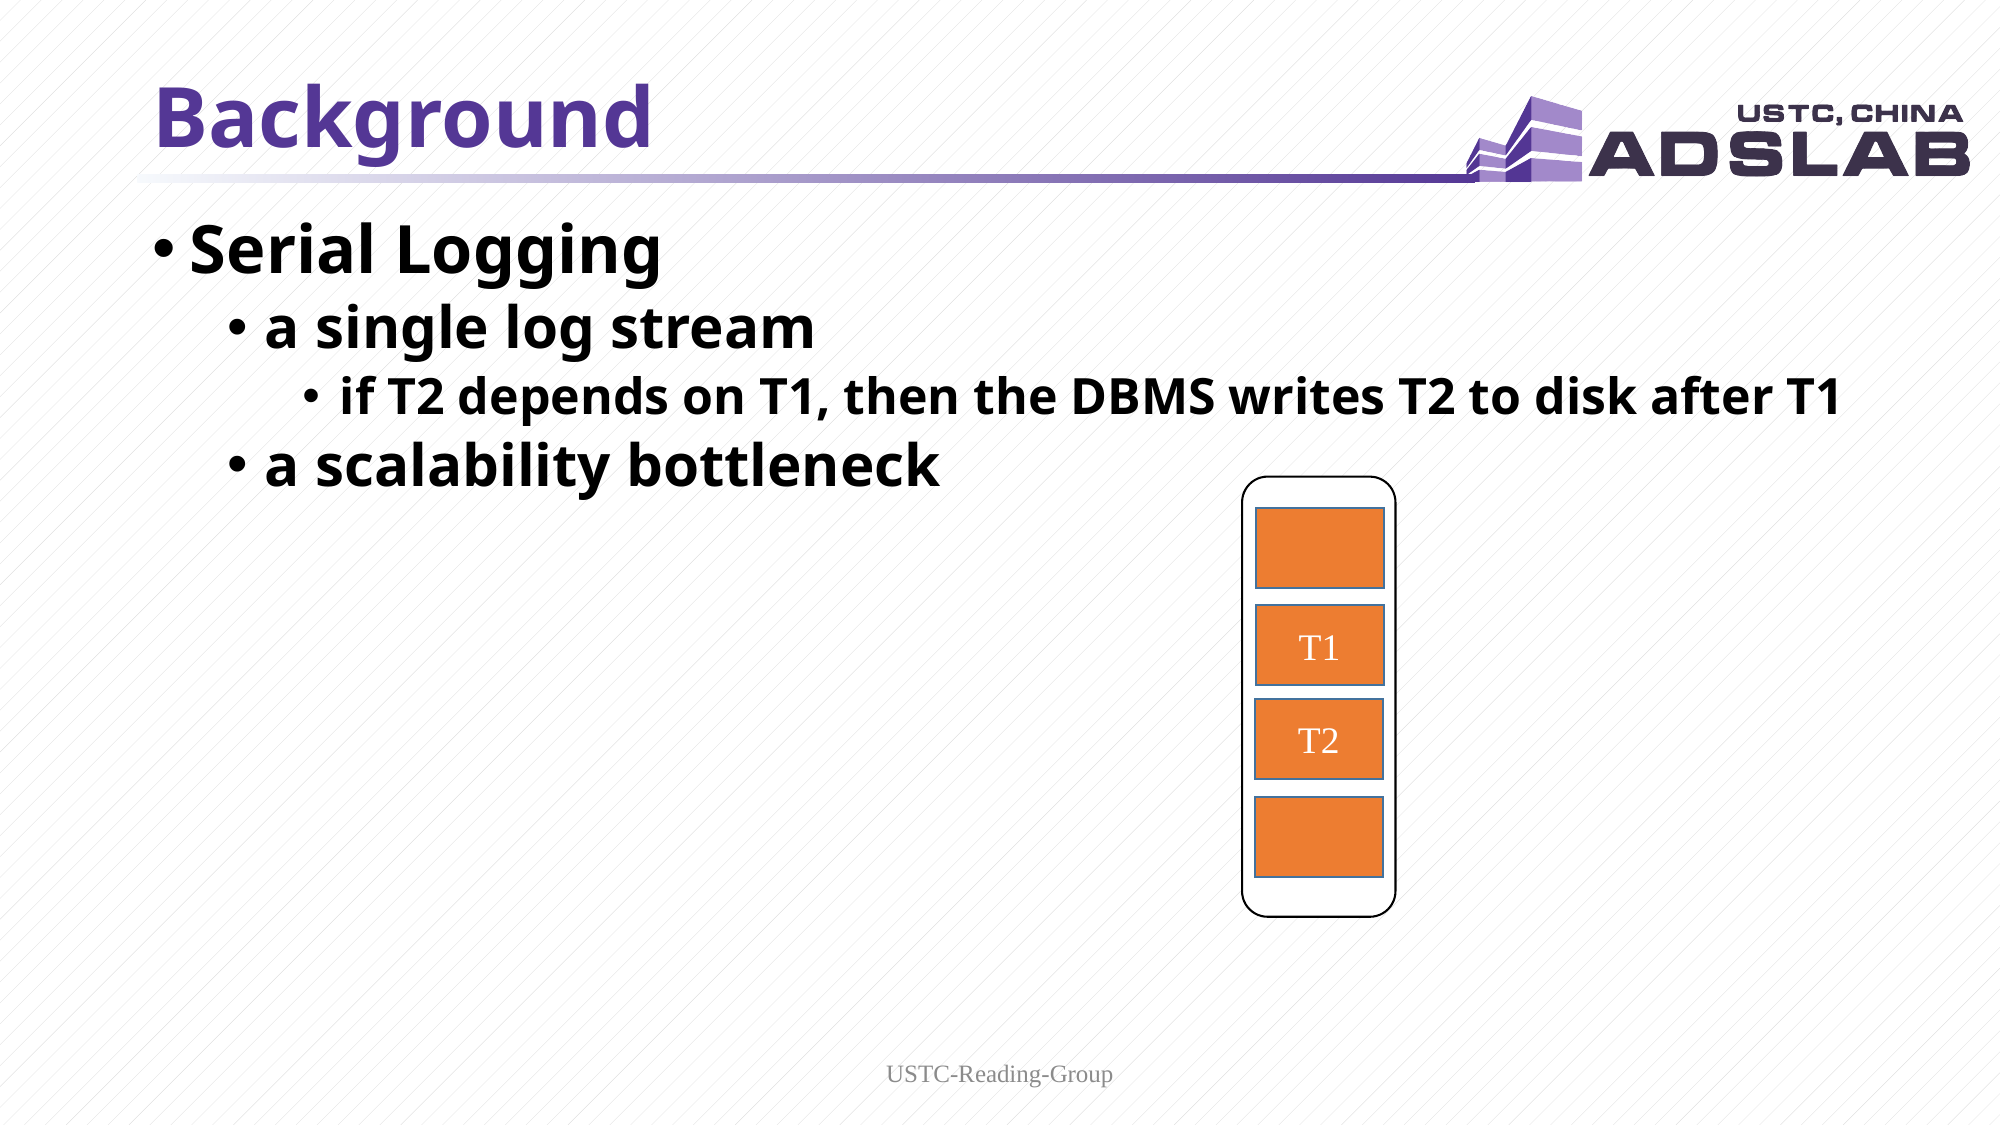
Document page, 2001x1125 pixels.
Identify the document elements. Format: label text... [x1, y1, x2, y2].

text_box [1241, 475, 1397, 918]
footer USTC-Reading-Group [662, 1042, 1338, 1103]
title Background [137, 63, 1863, 177]
list Serial Logging a single log stream if T2 depends on T1, then the DBMS writes T2 to disk after T1 a scalability bottleneck [137, 208, 1954, 715]
text_box T1 [1255, 604, 1385, 686]
text_box [1255, 507, 1385, 589]
text_box T2 [1254, 698, 1384, 780]
text_box [1254, 796, 1384, 878]
picture [1470, 93, 1976, 183]
